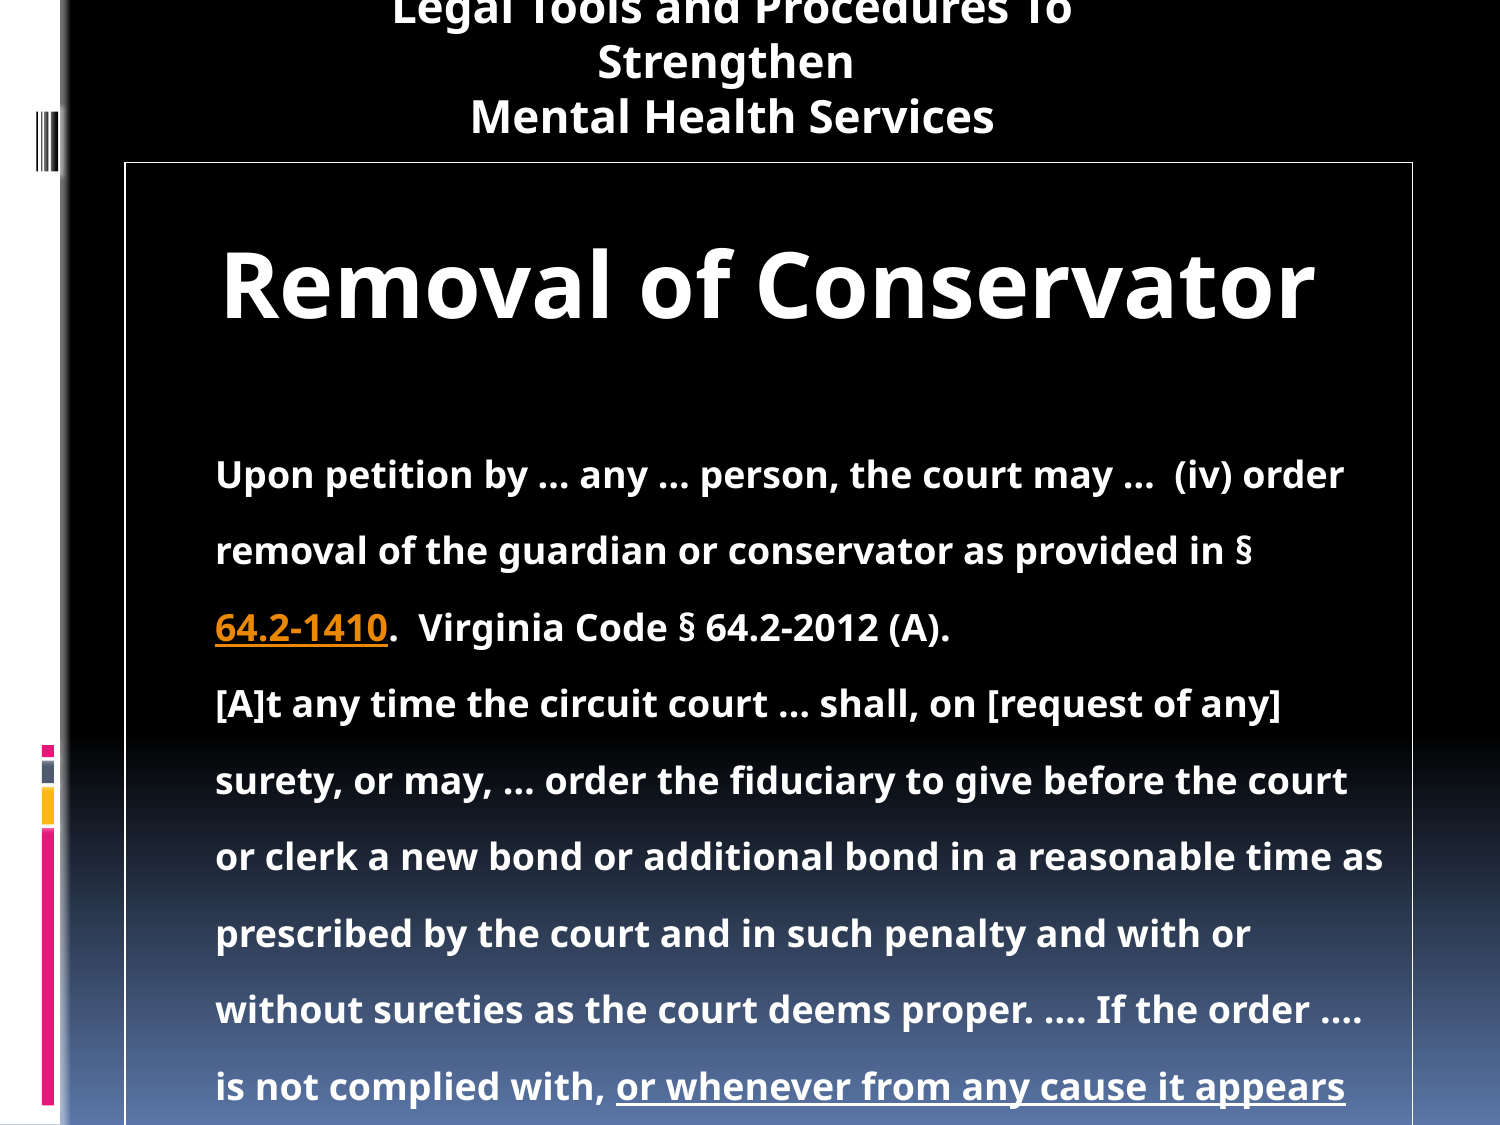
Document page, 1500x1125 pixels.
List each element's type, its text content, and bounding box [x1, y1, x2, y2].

subtitle Legal Tools and Procedures To Strengthen Mental Health Services [287, 37, 1175, 162]
table_header Removal of Conservator Upon petition by … any … person, the court may … (iv) order removal of the guardian or conservator as provided in § 64.2-1410. Virginia Code § 64.2-2012 (A). [A]t any time the circuit court … shall, on [request of any] surety, or may, … order the fiduciary to give before the court or clerk a new bond or additional bond in a reasonable time as prescribed by the court and in such penalty and with or without sureties as the court deems proper. …. If the order …. is not complied with, or whenever from any cause it appears proper, the court may revoke and annul the powers of any such fiduciary. Virginia Code § 64.2-1410 [126, 163, 1412, 1125]
